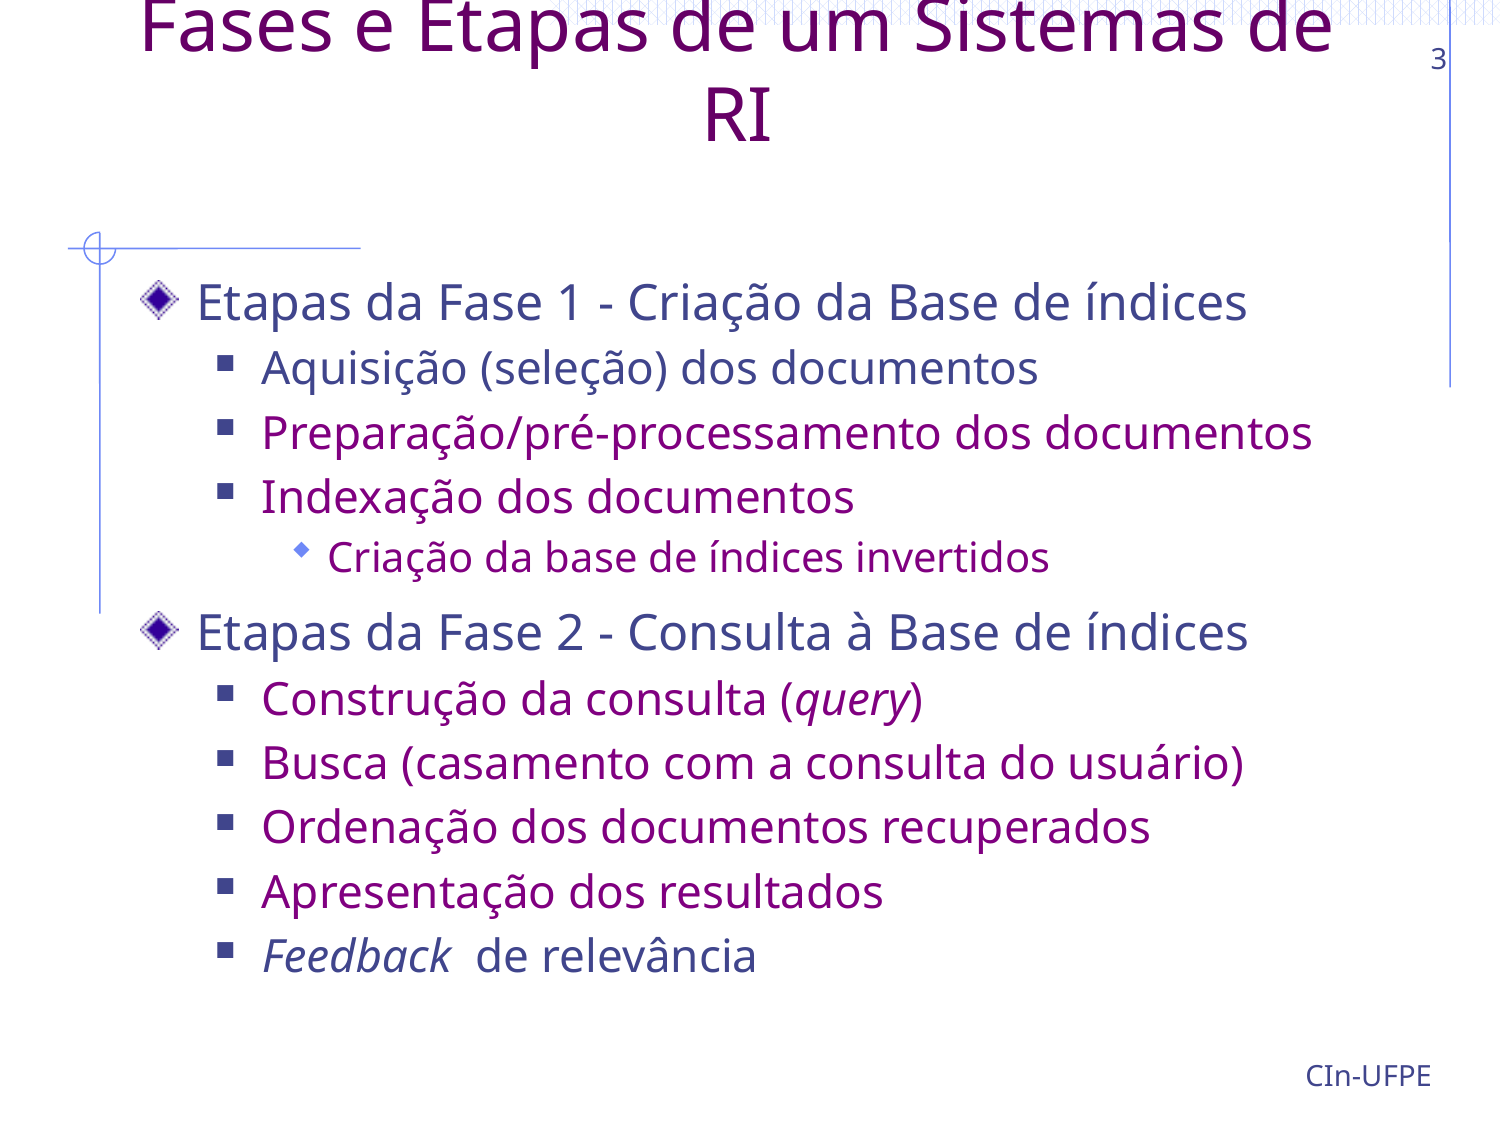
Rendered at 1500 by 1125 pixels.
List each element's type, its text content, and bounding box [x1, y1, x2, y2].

footer CIn-UFPE [1249, 1024, 1488, 1101]
list Etapas da Fase 1 - Criação da Base de índices Aquisição (seleção) dos documentos Preparação/pré-processamento dos documentos Indexação dos documentos Criação da base de índices invertidos Etapas da Fase 2 - Consulta à Base de índices Construção da consulta (query) Busca (casamento com a consulta do usuário) Ordenação dos documentos recuperados Apresentação dos resultados Feedback de relevância [124, 262, 1401, 1067]
picture [140, 611, 179, 650]
slide_number 3 [1149, 12, 1463, 88]
picture [140, 280, 179, 320]
title Fases e Etapas de um Sistemas de RI [99, 46, 1376, 165]
